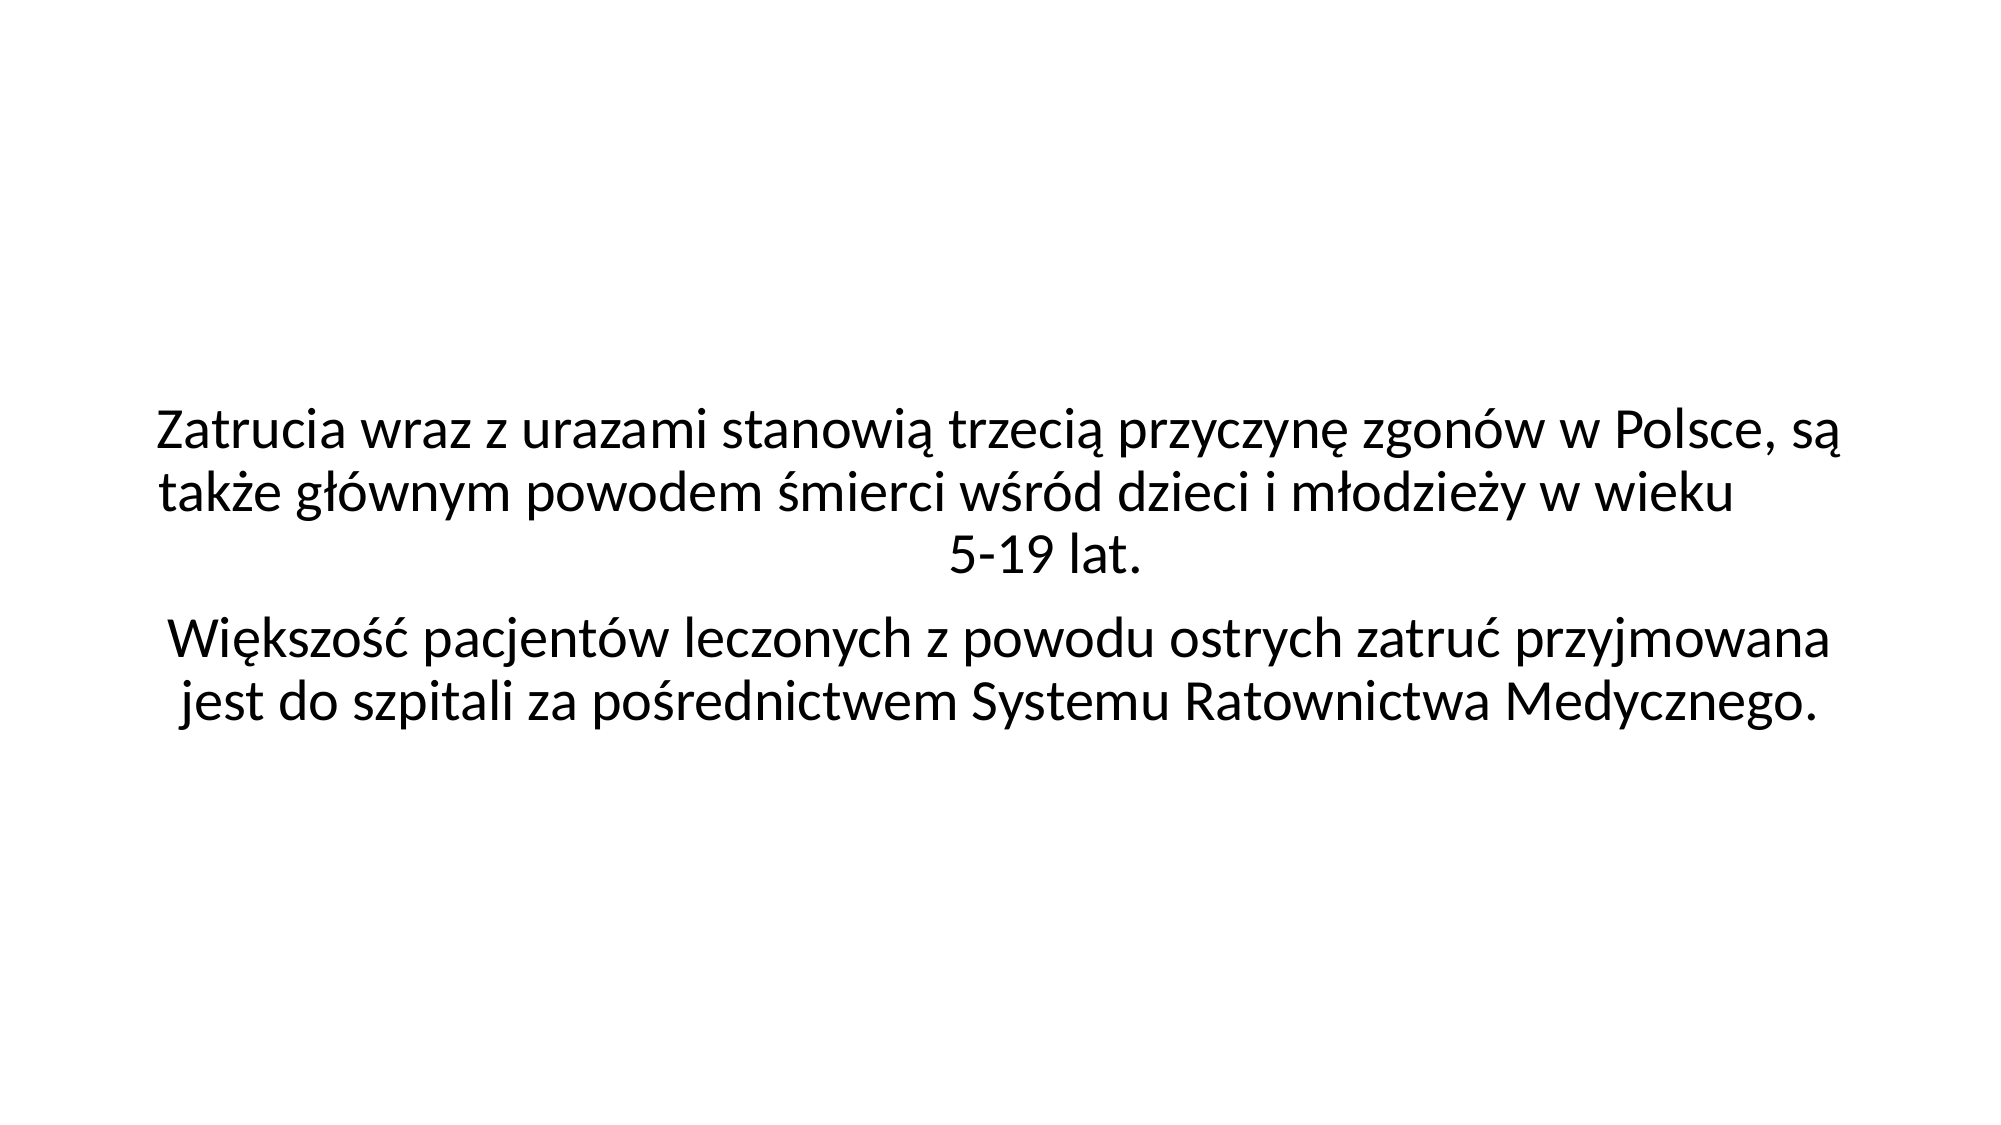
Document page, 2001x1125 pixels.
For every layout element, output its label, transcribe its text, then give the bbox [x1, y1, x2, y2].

list Zatrucia wraz z urazami stanowią trzecią przyczynę zgonów w Polsce, są także głównym powodem śmierci wśród dzieci i młodzieży w wieku 5-19 lat. Większość pacjentów leczonych z powodu ostrych zatruć przyjmowana jest do szpitali za pośrednictwem Systemu Ratownictwa Medycznego. [137, 299, 1863, 1014]
